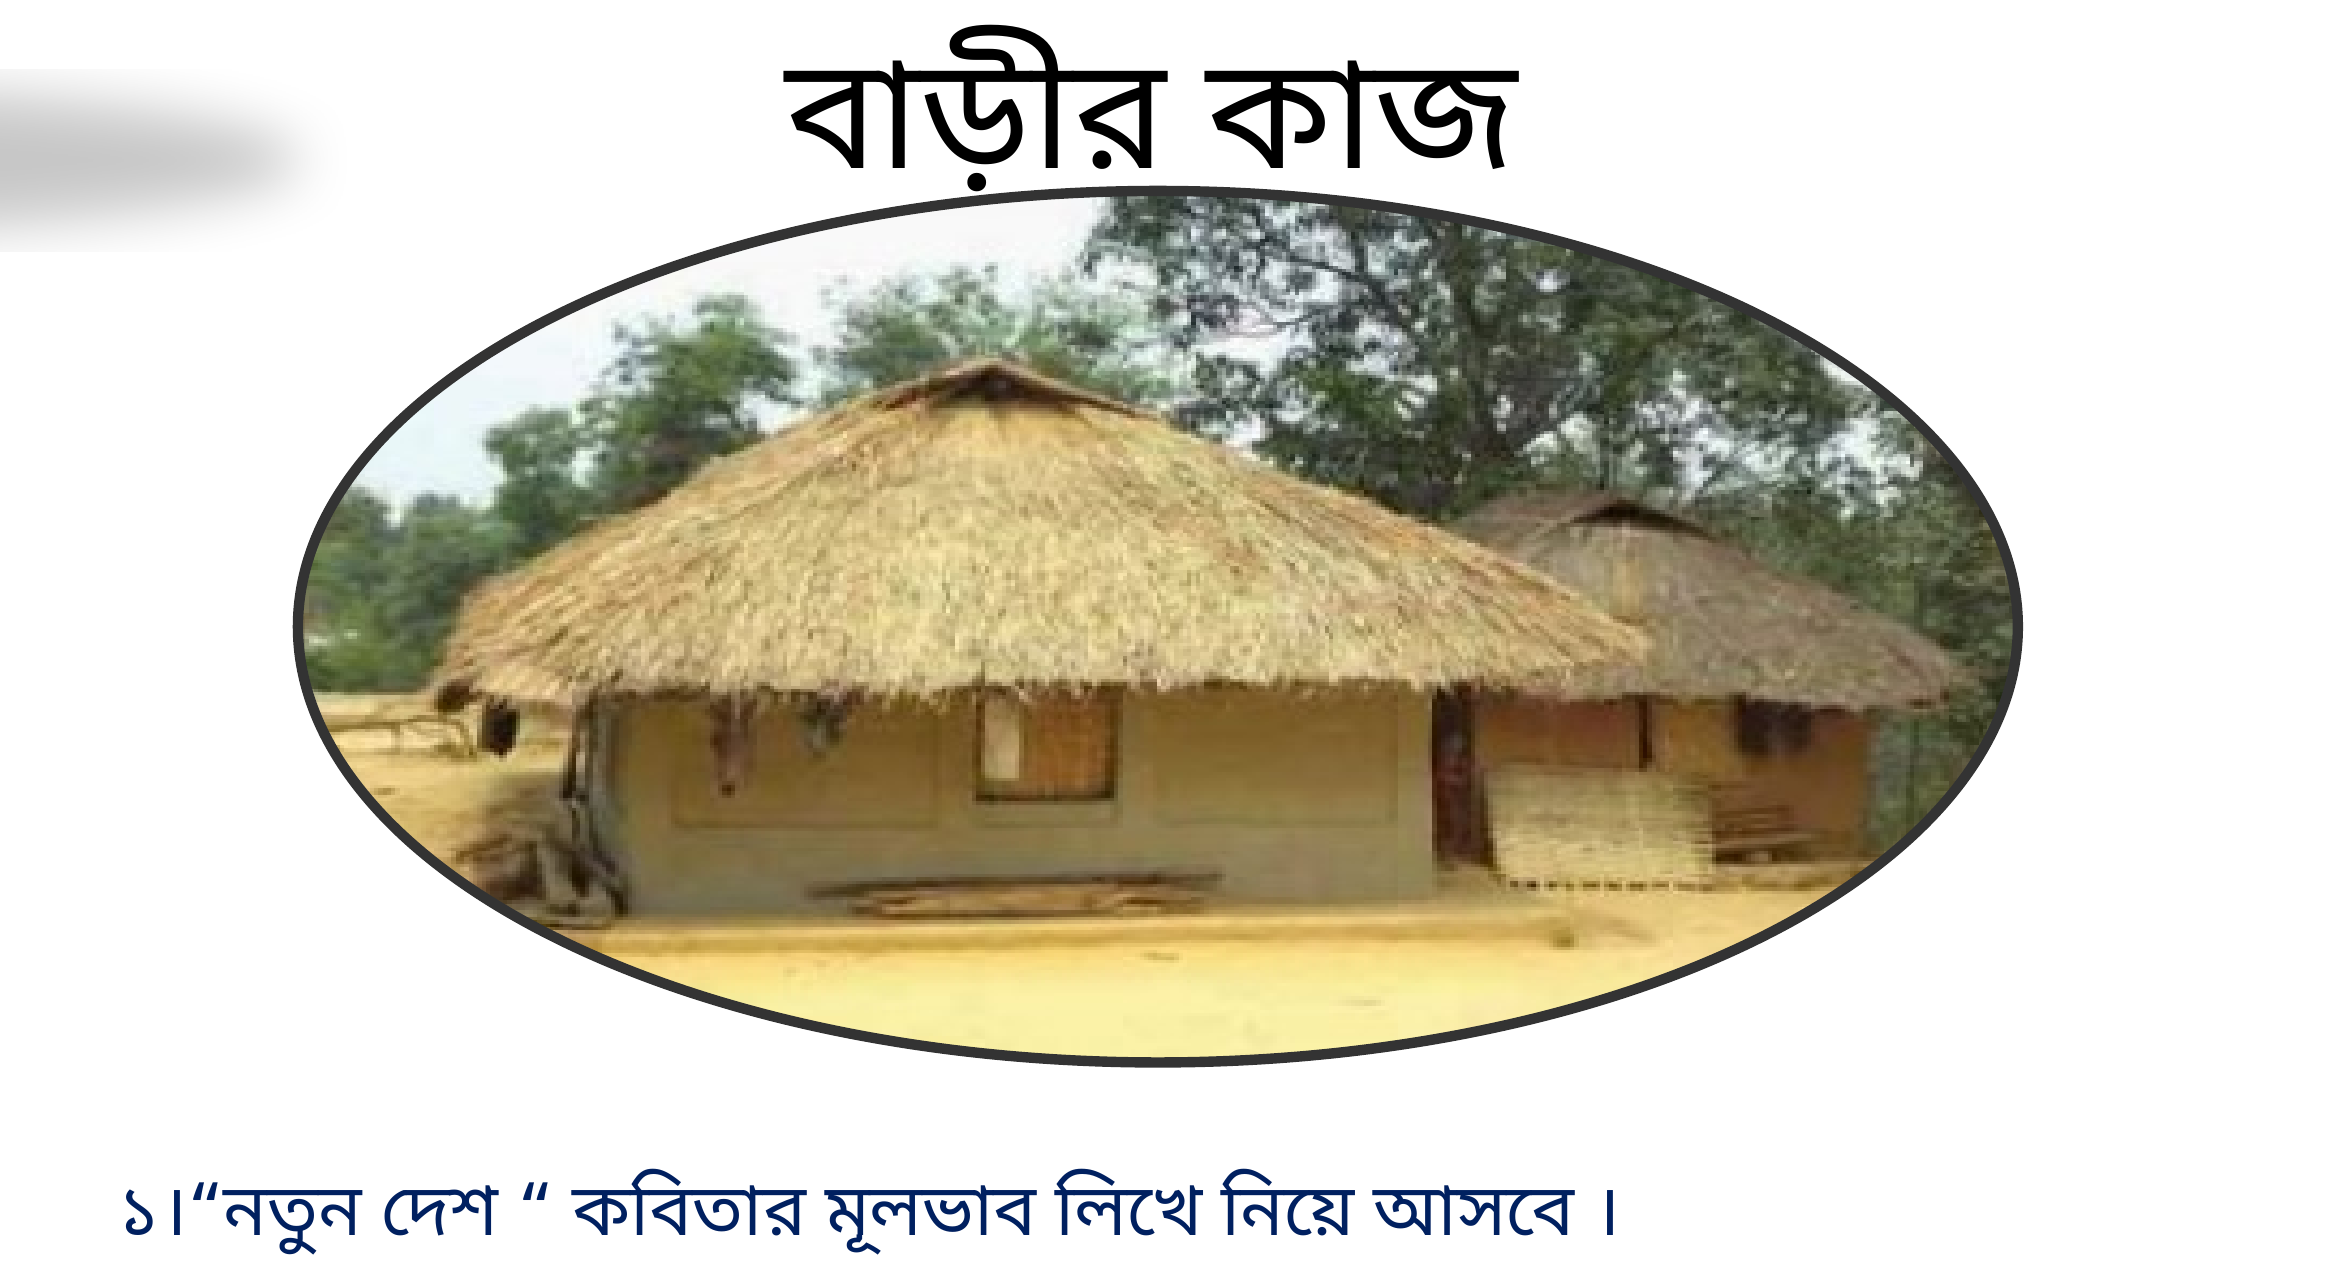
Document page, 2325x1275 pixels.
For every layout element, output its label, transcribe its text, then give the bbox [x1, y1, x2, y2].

title বাড়ীর কাজ [678, 0, 1667, 189]
list ১।“নতুন দেশ “ কবিতার মূলভাব লিখে নিয়ে আসবে । [96, 1062, 2306, 1261]
picture [297, 190, 2019, 1063]
